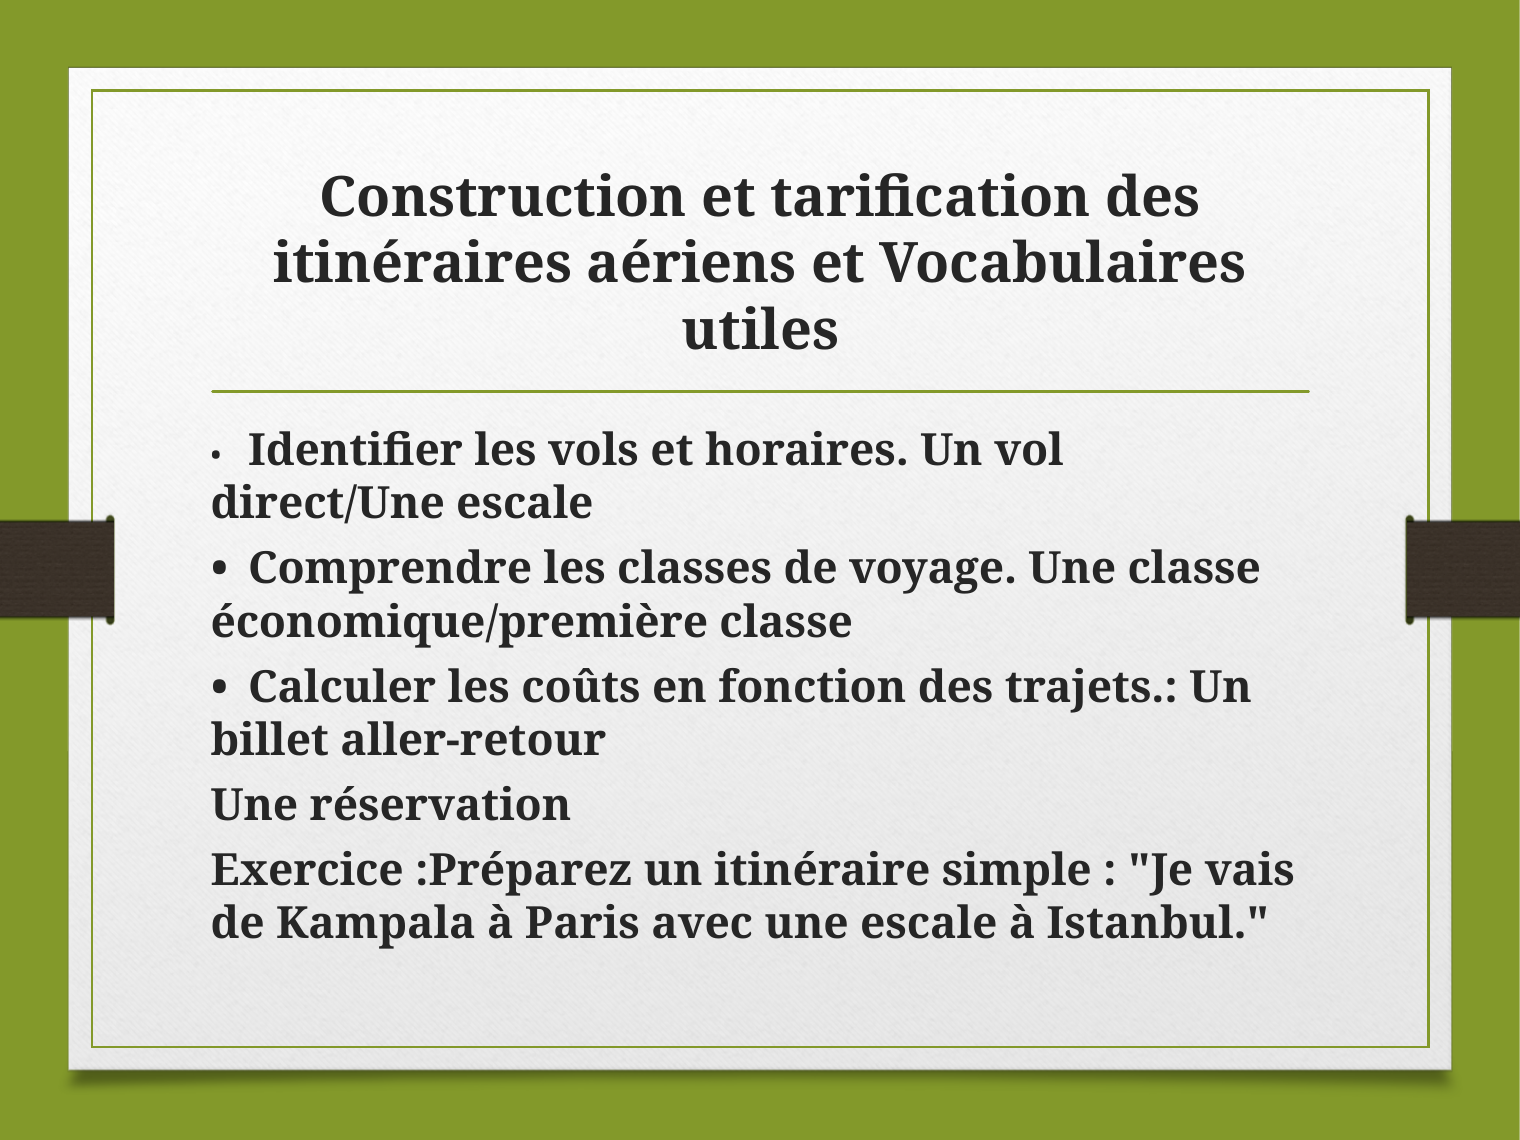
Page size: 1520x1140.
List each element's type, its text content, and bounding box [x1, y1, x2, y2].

picture [0, 0, 1520, 1140]
title Construction et tarification des itinéraires aériens et Vocabulaires utiles [195, 152, 1326, 369]
list • Identifier les vols et horaires. Un vol direct/Une escale • Comprendre les classes de voyage. Une classe économique/première classe • Calculer les coûts en fonction des trajets.: Un billet aller-retour Une réservation Exercice :Préparez un itinéraire simple : "Je vais de Kampala à Paris avec une escale à Istanbul." [195, 413, 1326, 987]
